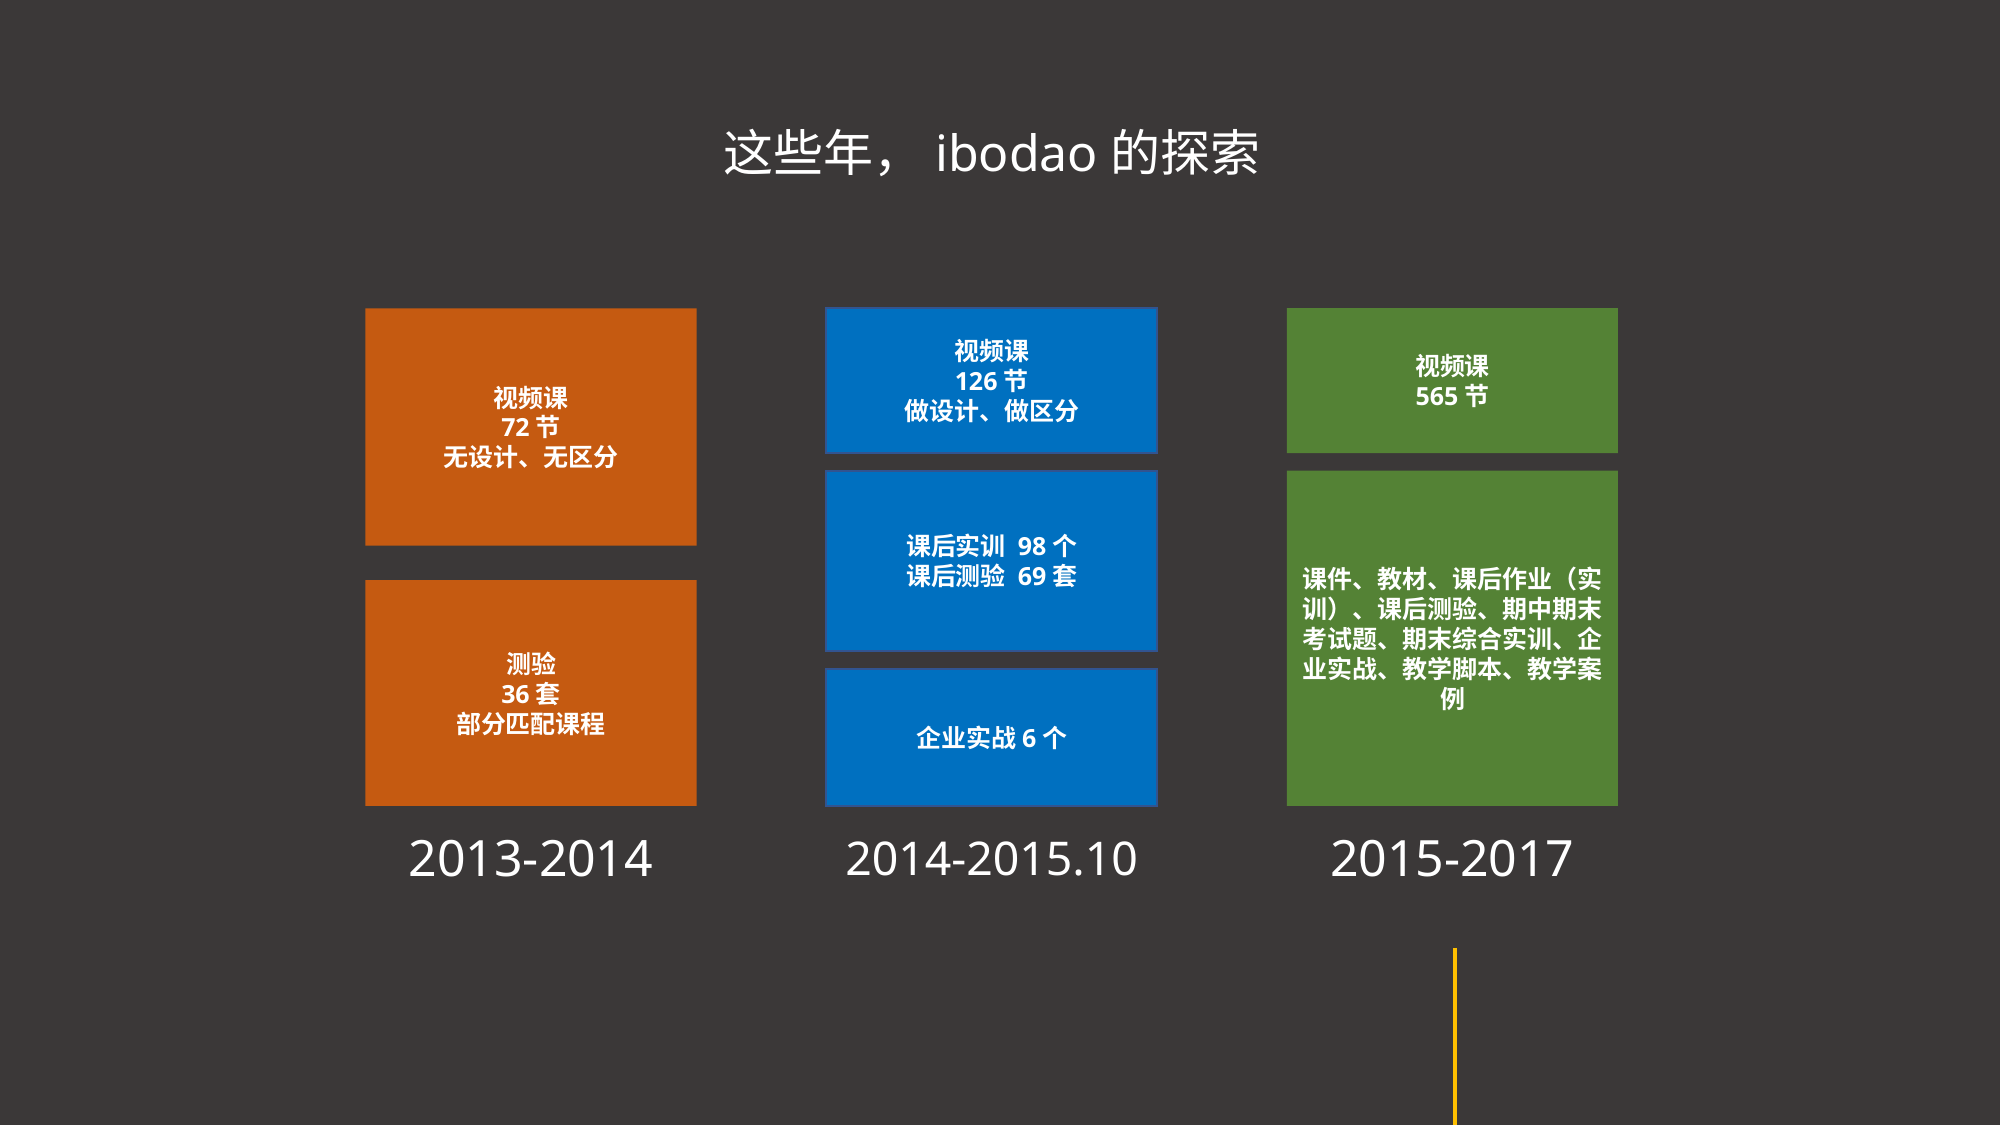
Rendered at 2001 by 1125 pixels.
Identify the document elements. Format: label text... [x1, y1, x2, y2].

text_box 企业实战6个 [825, 668, 1158, 807]
text_box 视频课 72节 无设计、无区分 [364, 307, 698, 547]
text_box 2015-2017 [1286, 807, 1618, 915]
text_box 2013-2014 [365, 807, 697, 915]
title 这些年，ibodao的探索 [320, 91, 1663, 219]
text_box 课件、教材、课后作业（实训）、课后测验、期中期末考试题、期末综合实训、企业实战、教学脚本、教学案例 [1286, 470, 1619, 807]
text_box 视频课 565节 [1286, 307, 1619, 454]
text_box 课后实训 98个 课后测验 69套 [825, 470, 1158, 652]
text_box 2014-2015.10 [826, 807, 1158, 915]
text_box 视频课 126节 做设计、做区分 [825, 307, 1158, 454]
text_box 测验 36套 部分匹配课程 [364, 579, 698, 807]
